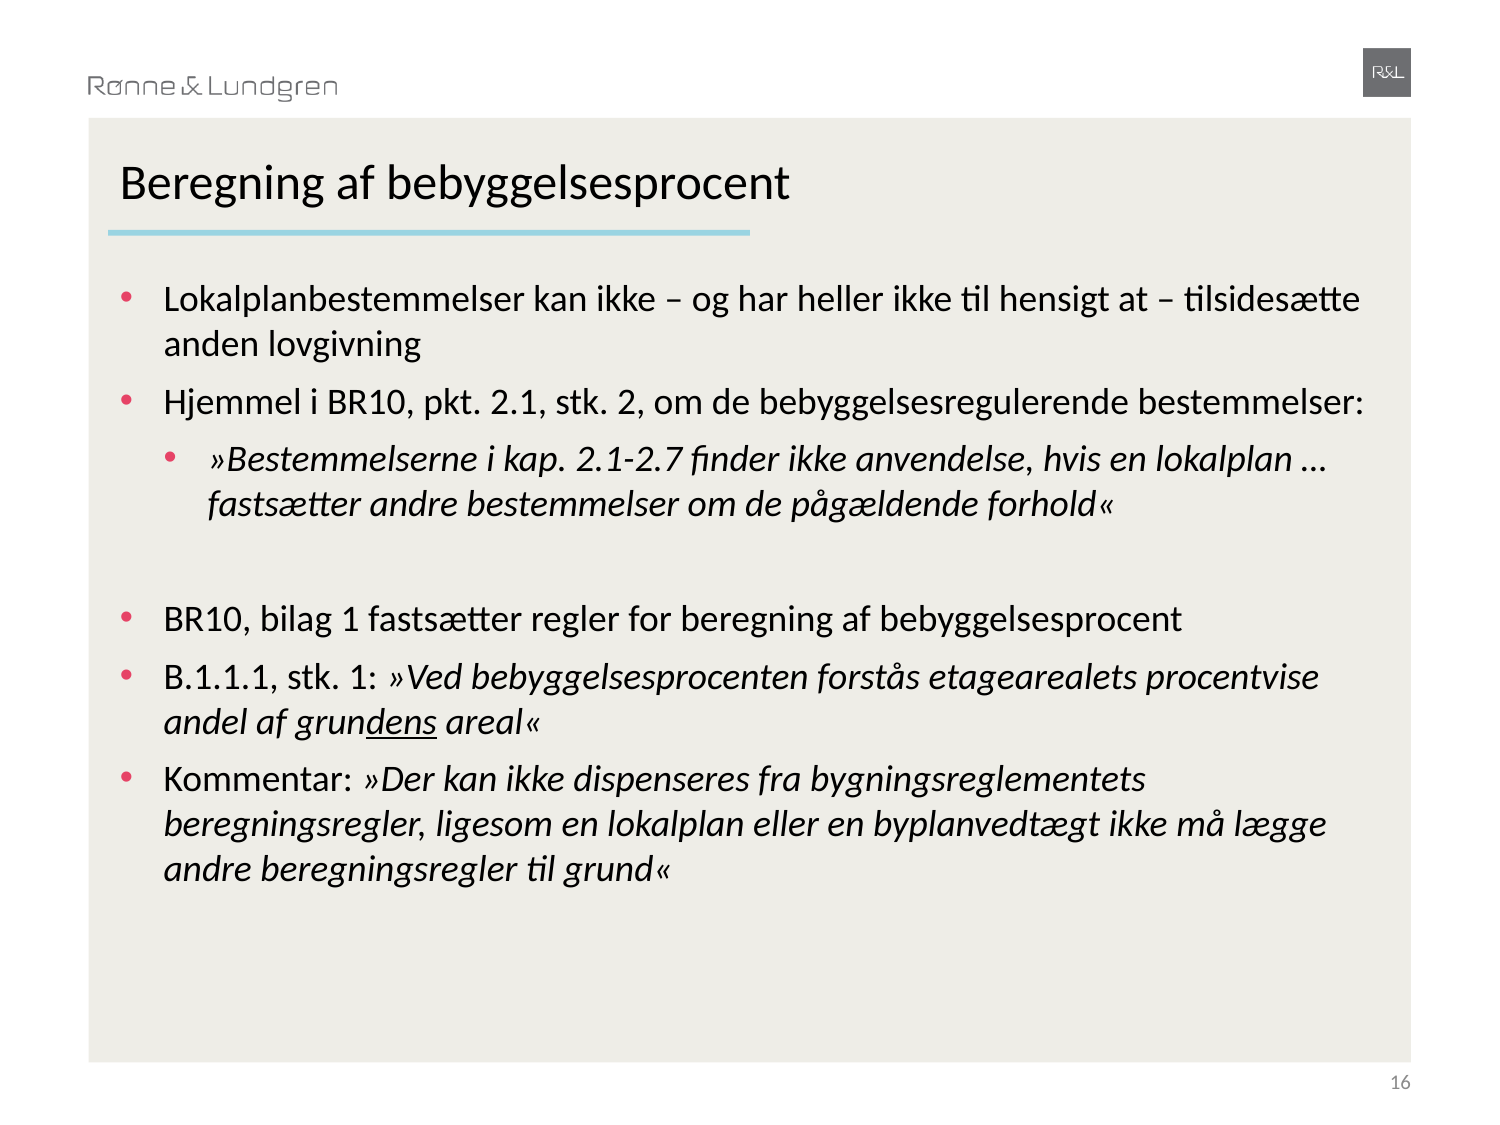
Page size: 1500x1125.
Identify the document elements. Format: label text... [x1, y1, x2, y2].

picture [88, 76, 337, 102]
picture [1363, 48, 1411, 97]
title Beregning af bebyggelsesprocent [108, 137, 1313, 222]
slide_number 16 [1060, 1062, 1411, 1095]
text_box [106, 228, 752, 238]
list Lokalplanbestemmelser kan ikke – og har heller ikke til hensigt at – tilsidesætte anden lovgivning Hjemmel i BR10, pkt. 2.1, stk. 2, om de bebyggelsesregulerende bestemmelser: »Bestemmelserne i kap. 2.1-2.7 finder ikke anvendelse, hvis en lokalplan … fastsætter andre bestemmelser om de pågældende forhold« BR10, bilag 1 fastsætter regler for beregning af bebyggelsesprocent B.1.1.1, stk. 1: »Ved bebyggelsesprocenten forstås etagearealets procentvise andel af grundens areal« Kommentar: »Der kan ikke dispenseres fra bygningsreglementets beregningsregler, ligesom en lokalplan eller en byplanvedtægt ikke må lægge andre beregningsregler til grund« [108, 262, 1393, 966]
